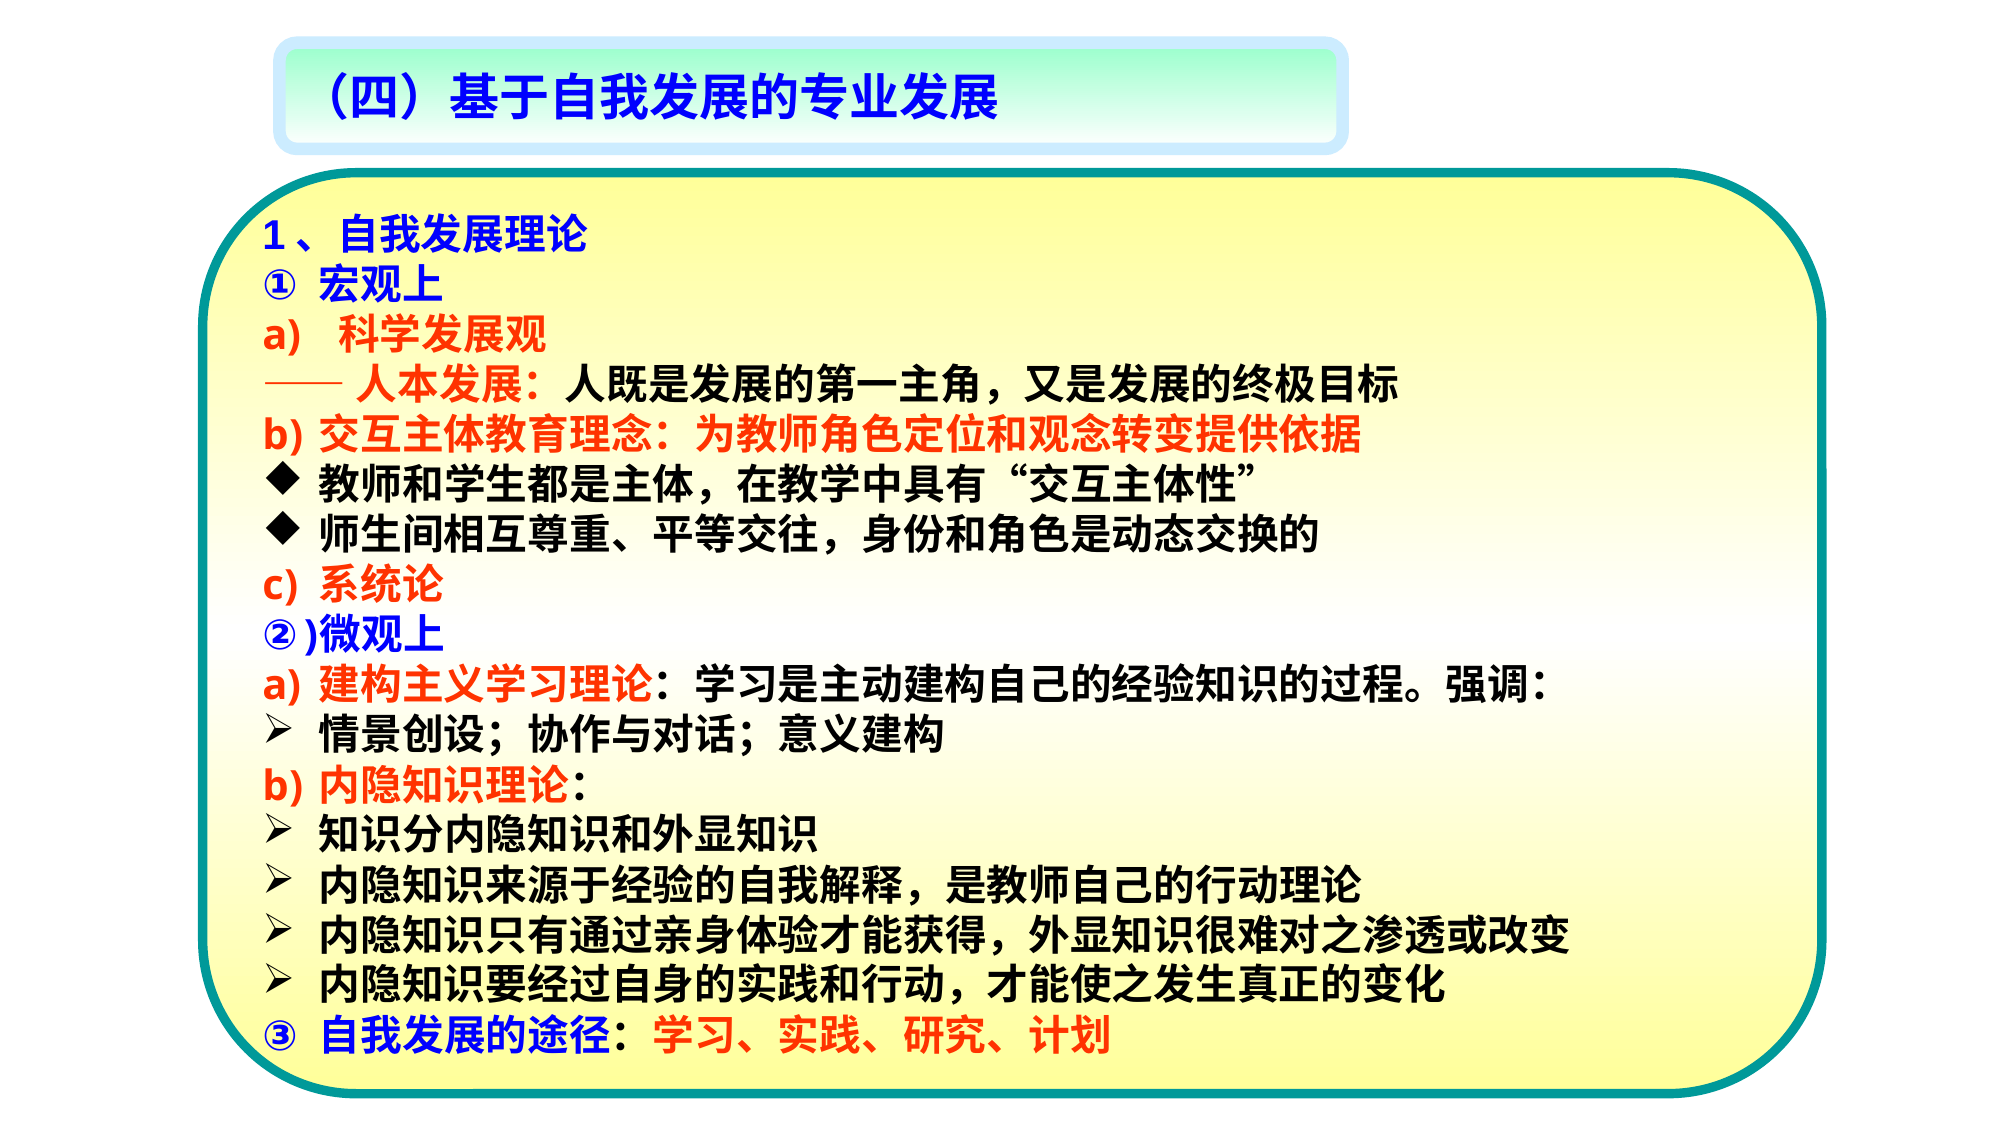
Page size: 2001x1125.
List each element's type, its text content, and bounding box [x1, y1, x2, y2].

text_box （四）基于自我发展的专业发展 [279, 42, 1343, 149]
text_box 1、自我发展理论 宏观上 科学发展观 ——人本发展：人既是发展的第一主角，又是发展的终极目标 交互主体教育理念：为教师角色定位和观念转变提供依据 教师和学生都是主体，在教学中具有“交互主体性” 师生间相互尊重、平等交往，身份和角色是动态交换的 系统论 微观上 建构主义学习理论：学习是主动建构自己的经验知识的过程。强调： 情景创设；协作与对话；意义建构 内隐知识理论： 知识分内隐知识和外显知识 内隐知识来源于经验的自我解释，是教师自己的行动理论 内隐知识只有通过亲身体验才能获得，外显知识很难对之渗透或改变 内隐知识要经过自身的实践和行动，才能使之发生真正的变化 自我发展的途径：学习、实践、研究、计划 [202, 172, 1822, 1094]
